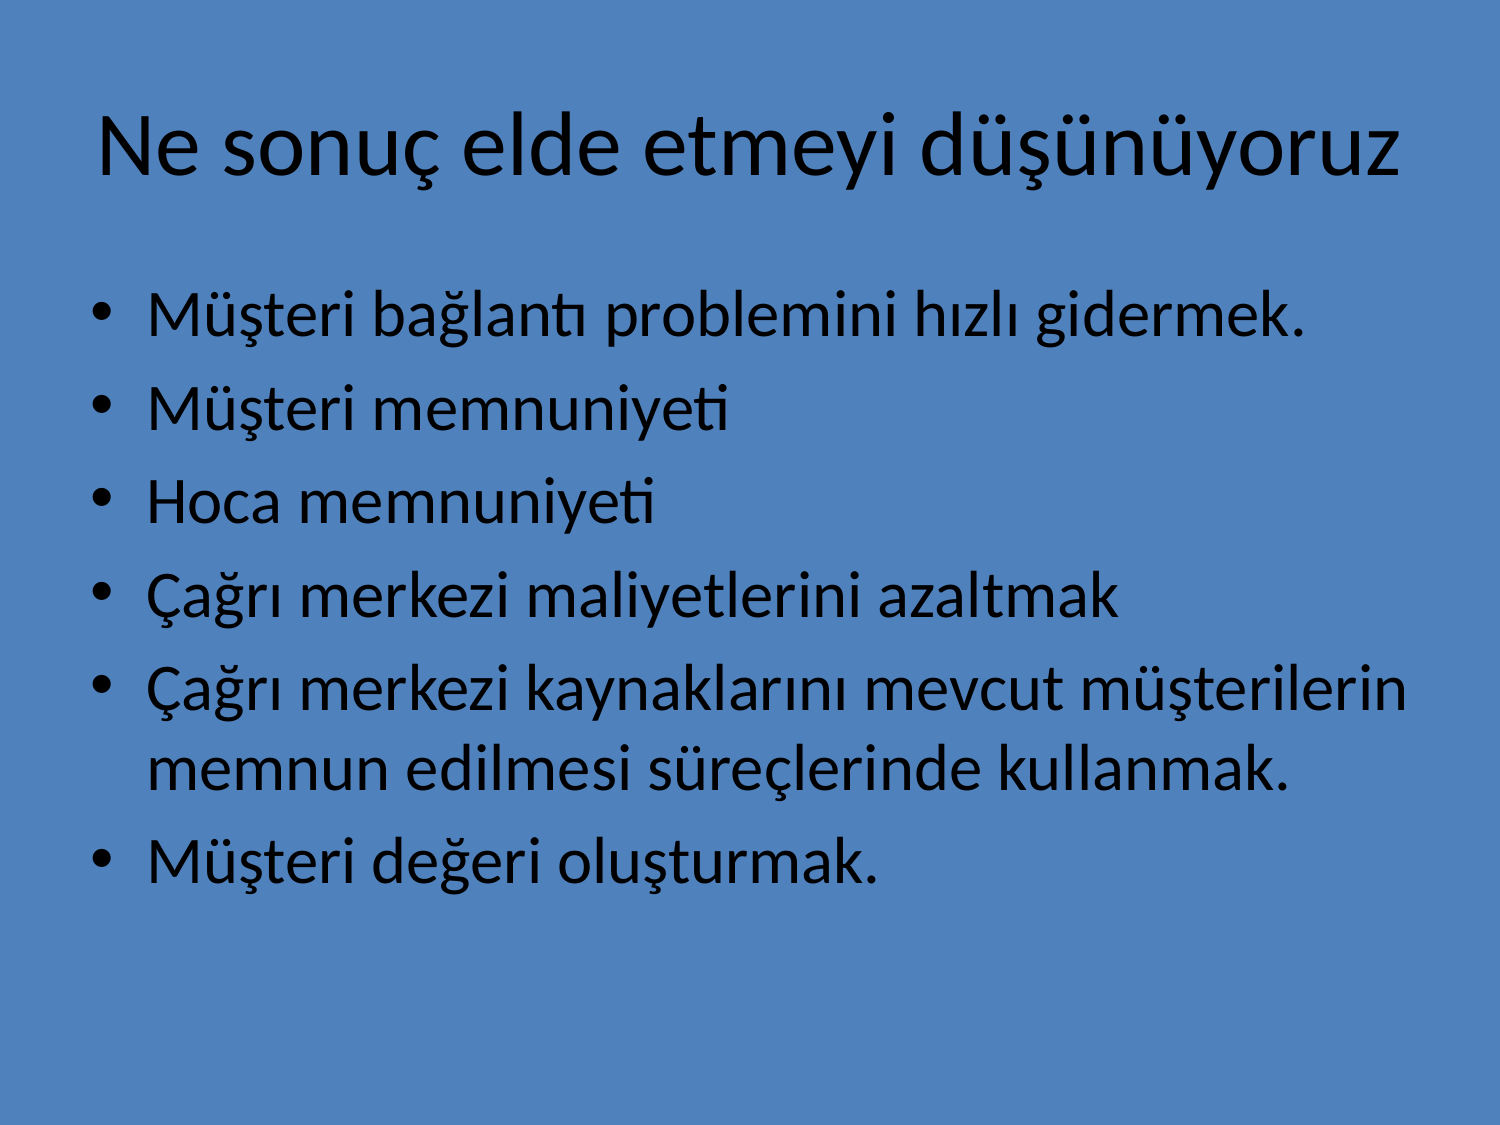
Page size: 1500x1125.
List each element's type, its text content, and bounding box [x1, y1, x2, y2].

list Müşteri bağlantı problemini hızlı gidermek. Müşteri memnuniyeti Hoca memnuniyeti Çağrı merkezi maliyetlerini azaltmak Çağrı merkezi kaynaklarını mevcut müşterilerin memnun edilmesi süreçlerinde kullanmak. Müşteri değeri oluşturmak. [75, 262, 1425, 1005]
title Ne sonuç elde etmeyi düşünüyoruz [75, 45, 1425, 233]
